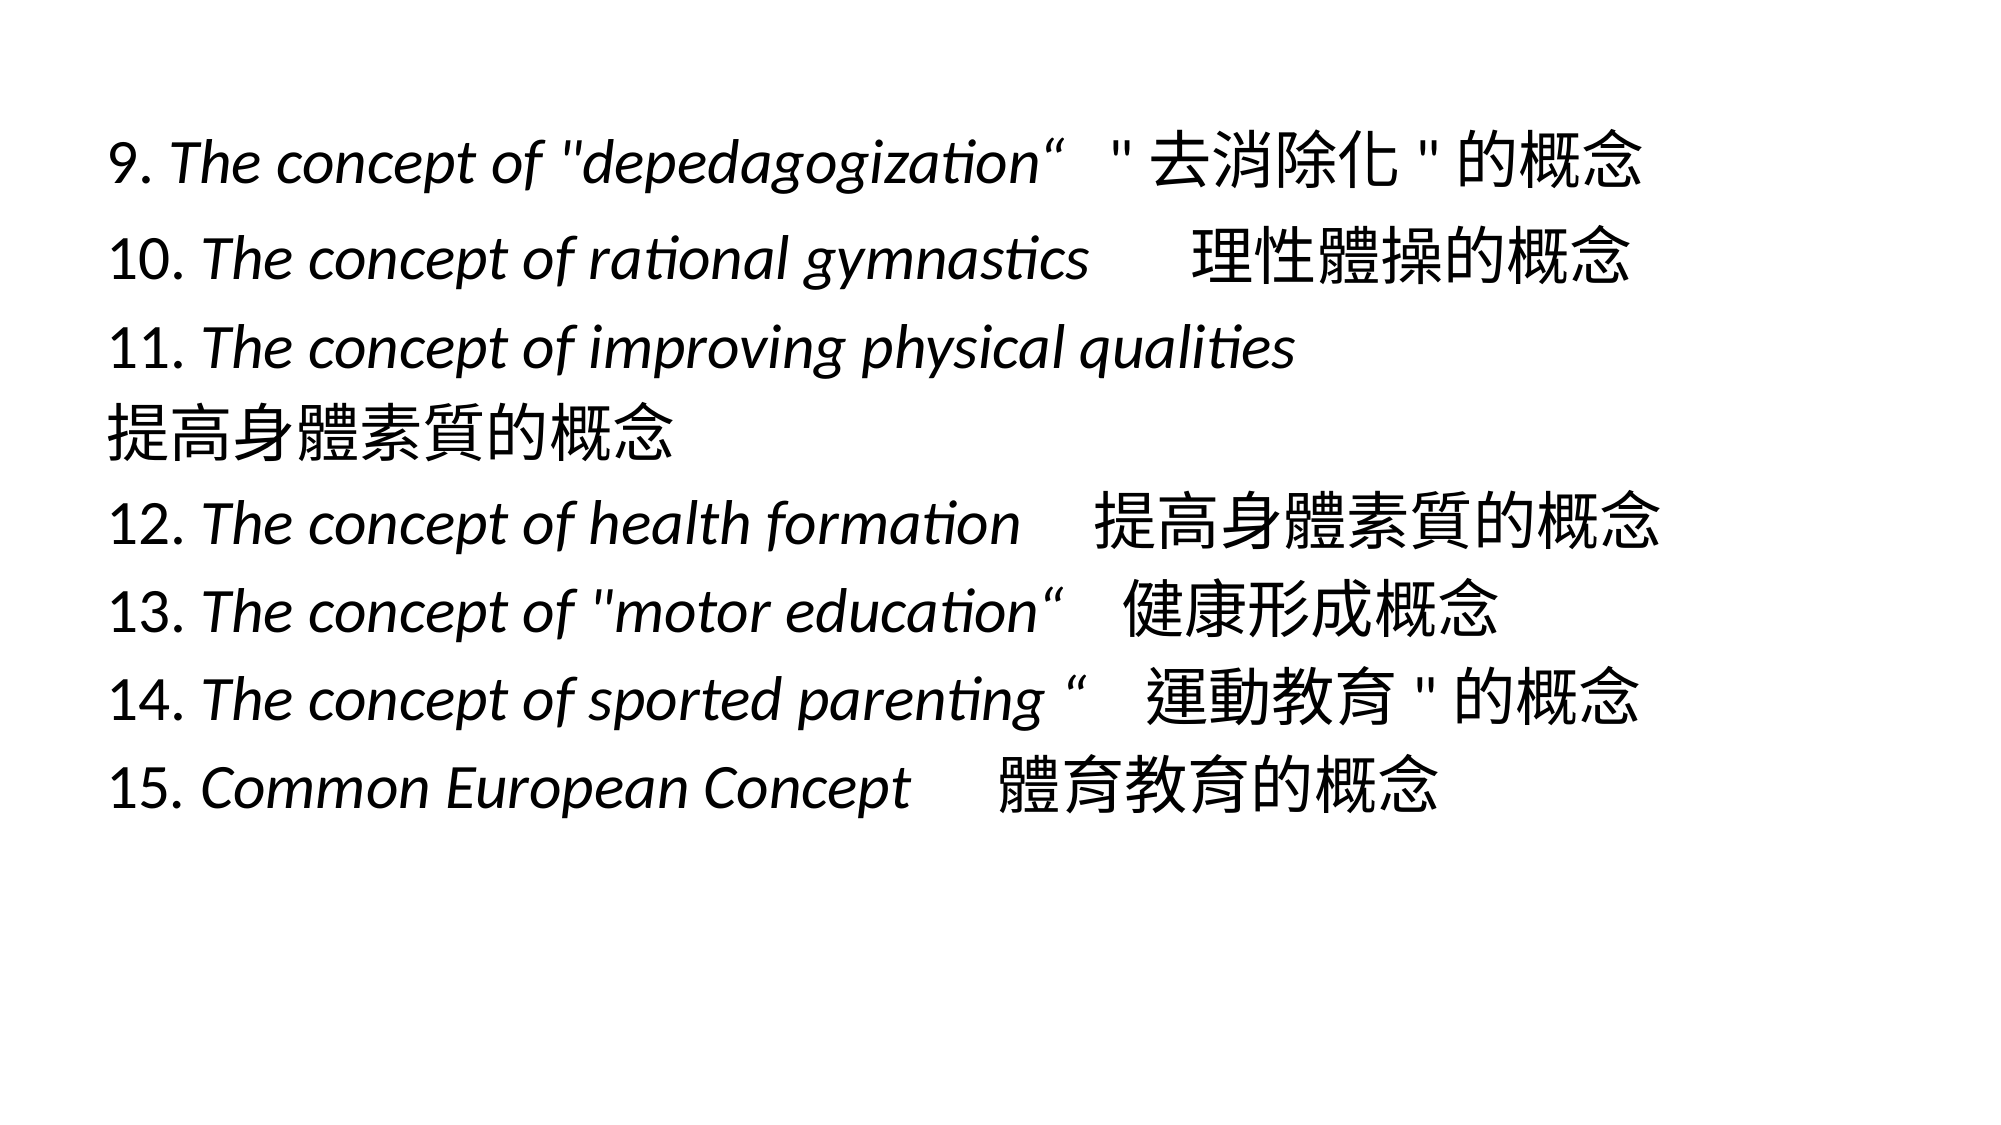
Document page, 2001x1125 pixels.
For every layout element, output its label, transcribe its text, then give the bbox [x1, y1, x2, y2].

list 9. The concept of "depedagogization“ "去消除化"的概念 10. The concept of rational gymnastics 理性體操的概念 11. The concept of improving physical qualities 提高身體素質的概念 12. The concept of health formation 提高身體素質的概念 13. The concept of "motor education“ 健康形成概念 14. The concept of sported parenting “ 運動教育"的概念 15. Common European Concept 體育教育的概念 [91, 121, 1955, 836]
